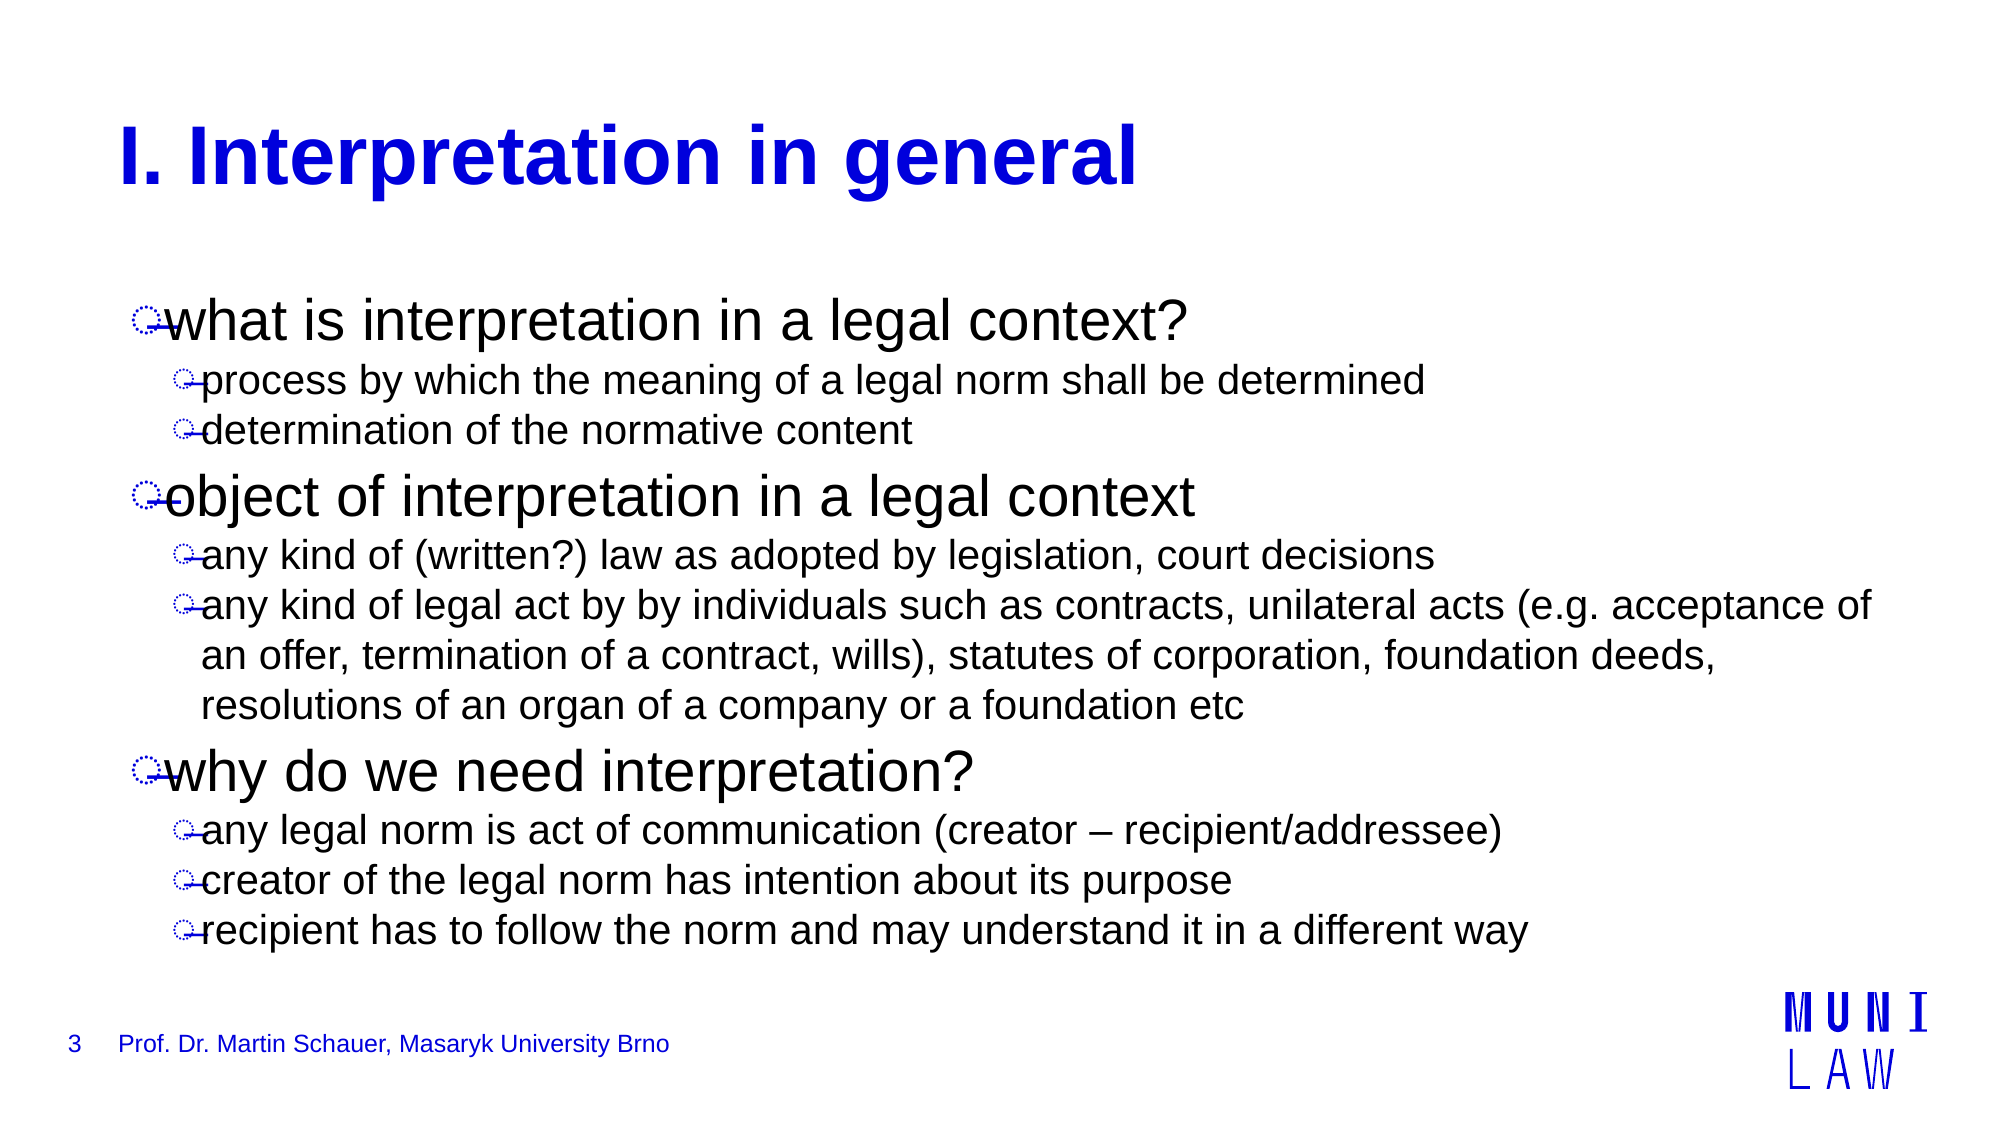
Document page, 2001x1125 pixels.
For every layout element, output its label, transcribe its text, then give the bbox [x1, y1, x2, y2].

slide_number 3 [67, 1021, 110, 1063]
list what is interpretation in a legal context? process by which the meaning of a legal norm shall be determined determination of the normative content object of interpretation in a legal context any kind of (written?) law as adopted by legislation, court decisions any kind of legal act by by individuals such as contracts, unilateral acts (e.g. acceptance of an offer, termination of a contract, wills), statutes of corporation, foundation deeds, resolutions of an organ of a company or a foundation etc why do we need interpretation? any legal norm is act of communication (creator – recipient/addressee) creator of the legal norm has intention about its purpose recipient has to follow the norm and may understand it in a different way [118, 277, 1883, 957]
title I. Interpretation in general [118, 118, 1883, 193]
footer Prof. Dr. Martin Schauer, Masaryk University Brno [118, 1021, 1418, 1063]
